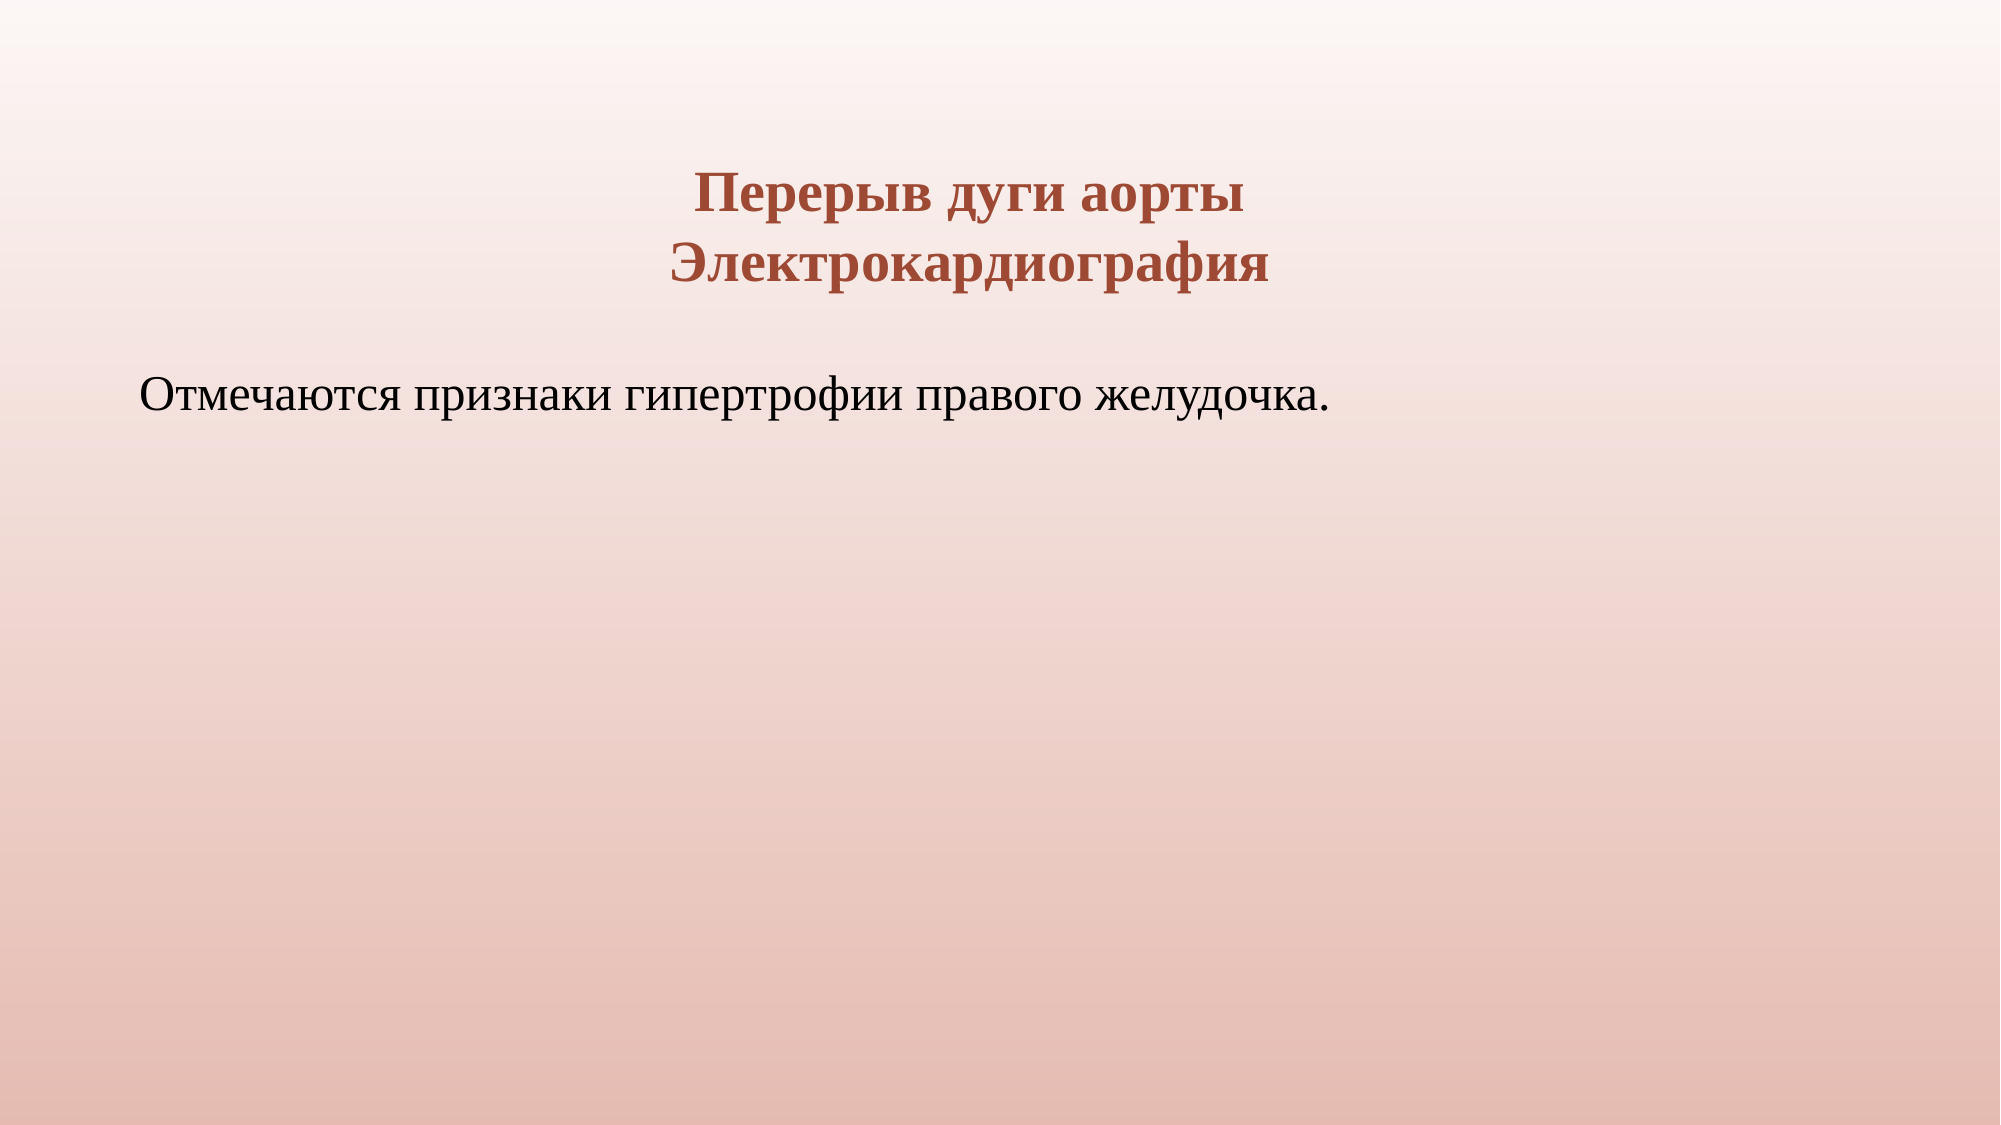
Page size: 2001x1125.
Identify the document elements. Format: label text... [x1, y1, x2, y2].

text_box Отмечаются признаки гипертрофии правого желудочка. [124, 352, 1953, 428]
text_box Перерыв дуги аорты Электрокардиография [654, 146, 1286, 301]
